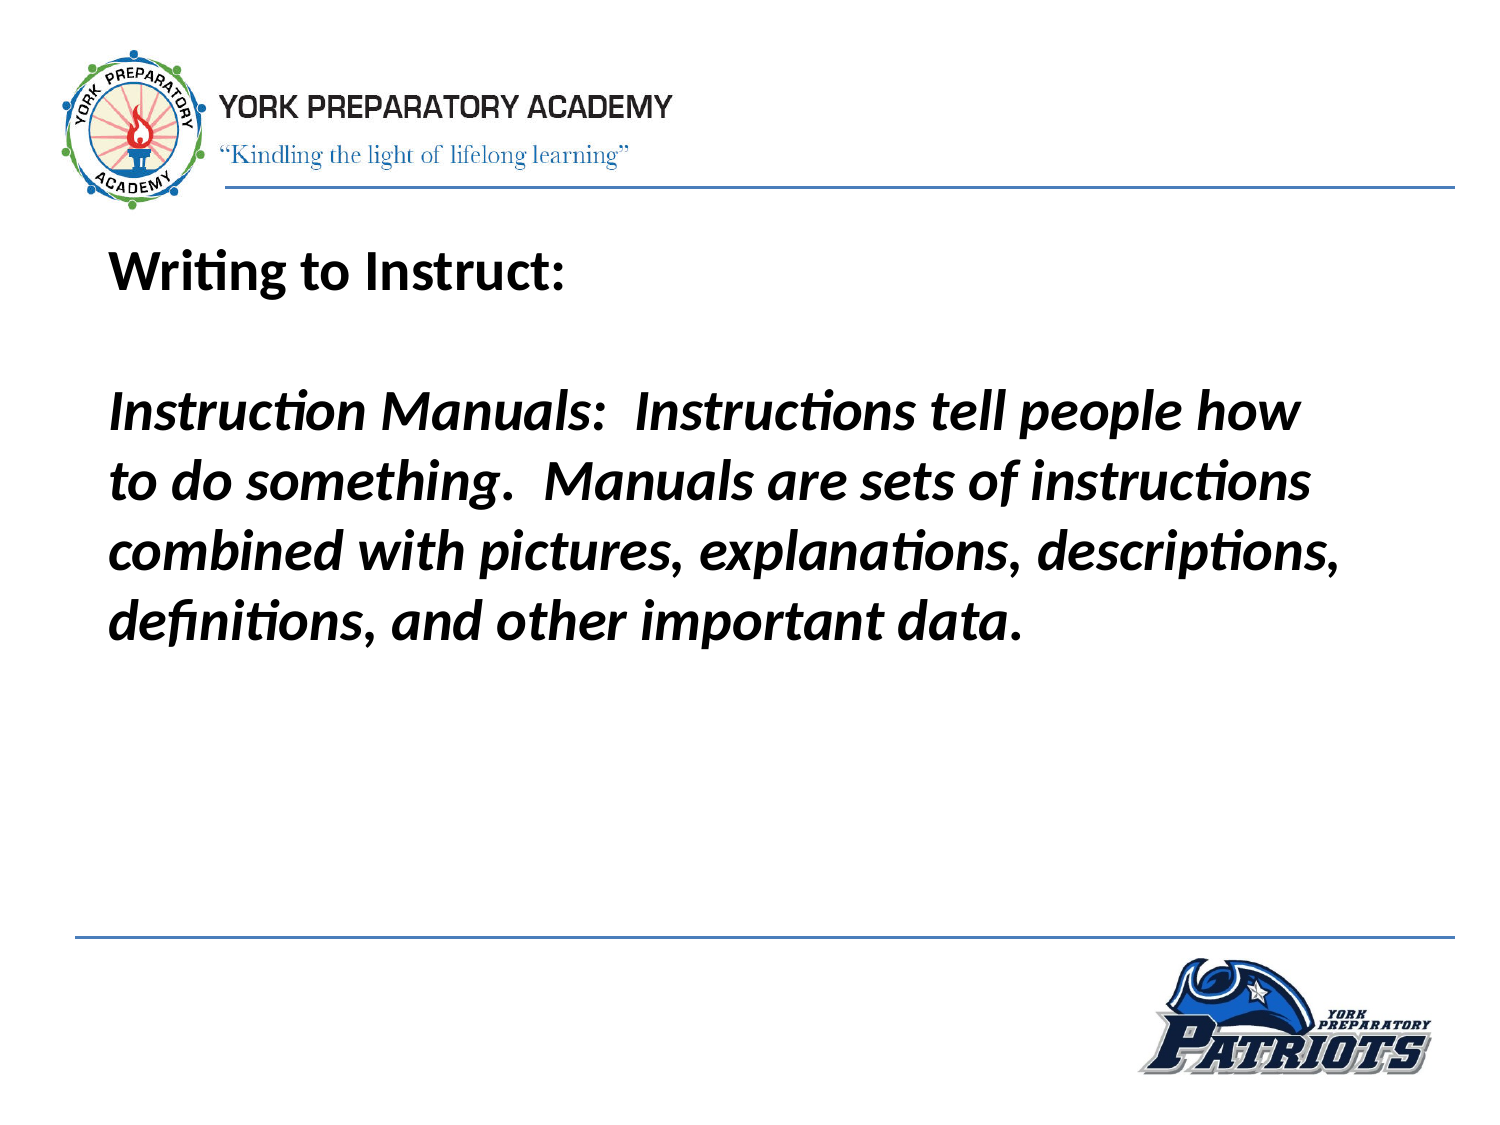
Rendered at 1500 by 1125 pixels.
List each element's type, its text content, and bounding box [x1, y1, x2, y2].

picture [1137, 958, 1432, 1088]
text_box Writing to Instruct: Instruction Manuals: Instructions tell people how to do something. Manuals are sets of instructions combined with pictures, explanations, descriptions, definitions, and other important data. [93, 224, 1375, 660]
picture [37, 24, 707, 216]
